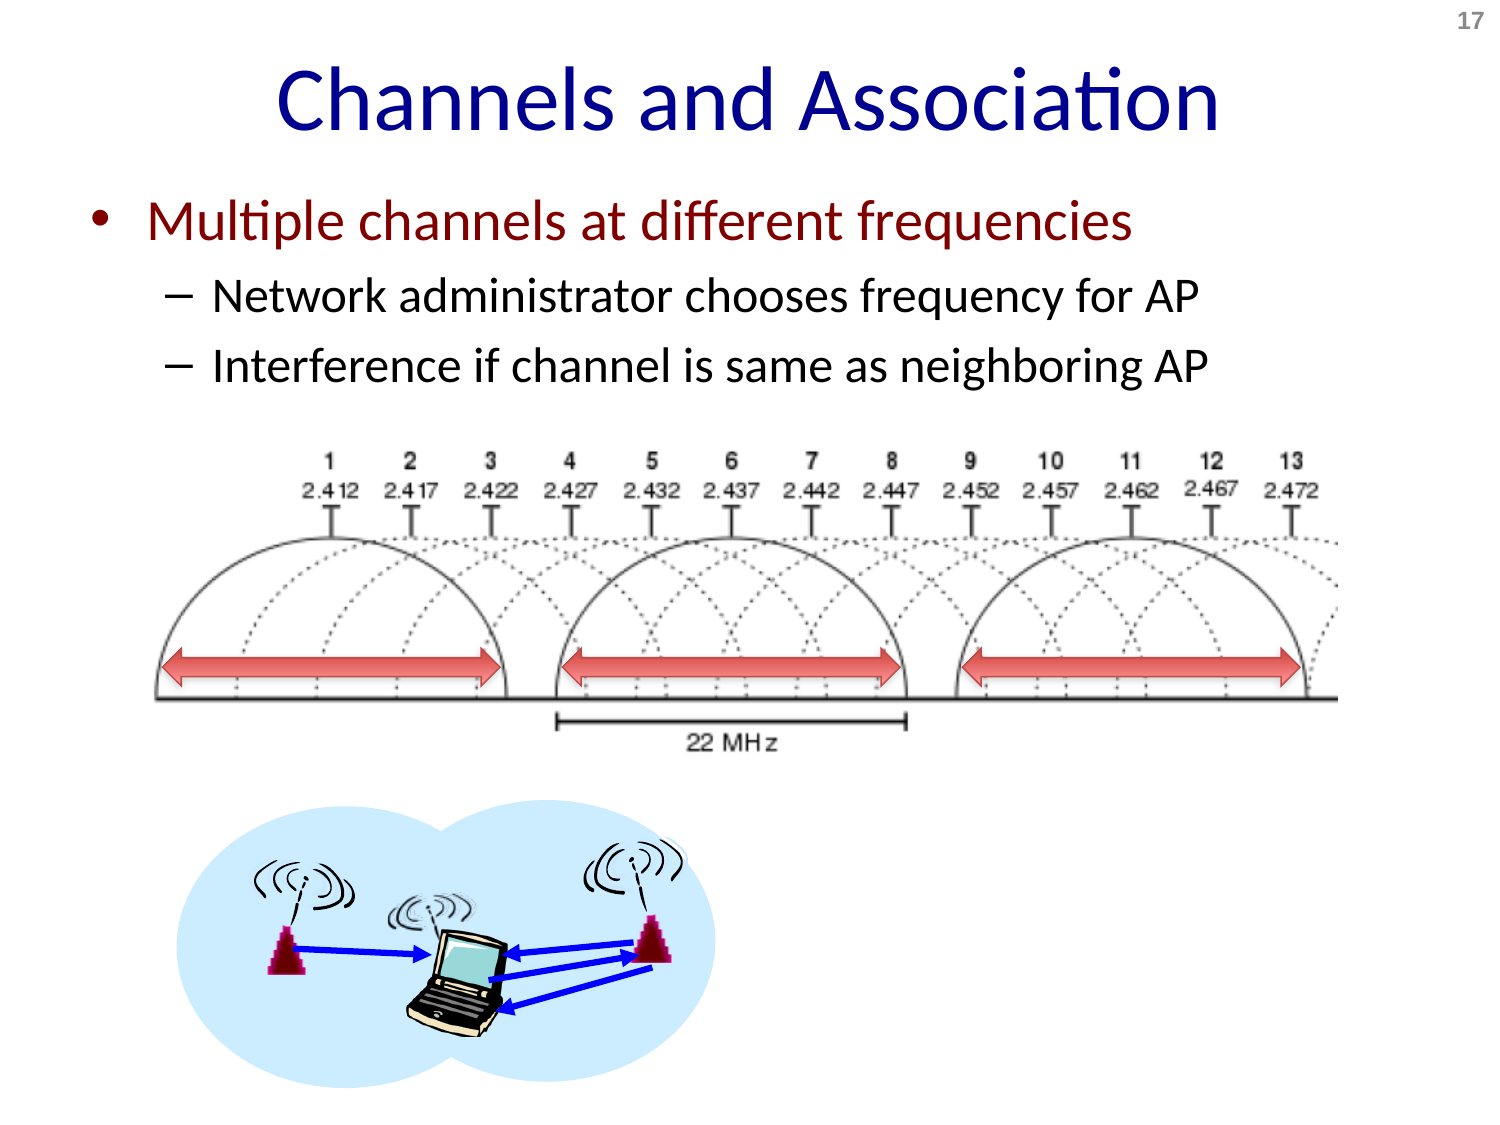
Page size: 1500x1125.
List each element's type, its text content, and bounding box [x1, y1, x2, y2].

slide_number 17 [1149, 0, 1500, 50]
list Multiple channels at different frequencies Network administrator chooses frequency for AP Interference if channel is same as neighboring AP [75, 174, 1463, 1050]
title Channels and Association [75, 0, 1425, 174]
picture [149, 437, 1338, 762]
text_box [176, 799, 719, 1089]
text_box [162, 648, 1301, 687]
